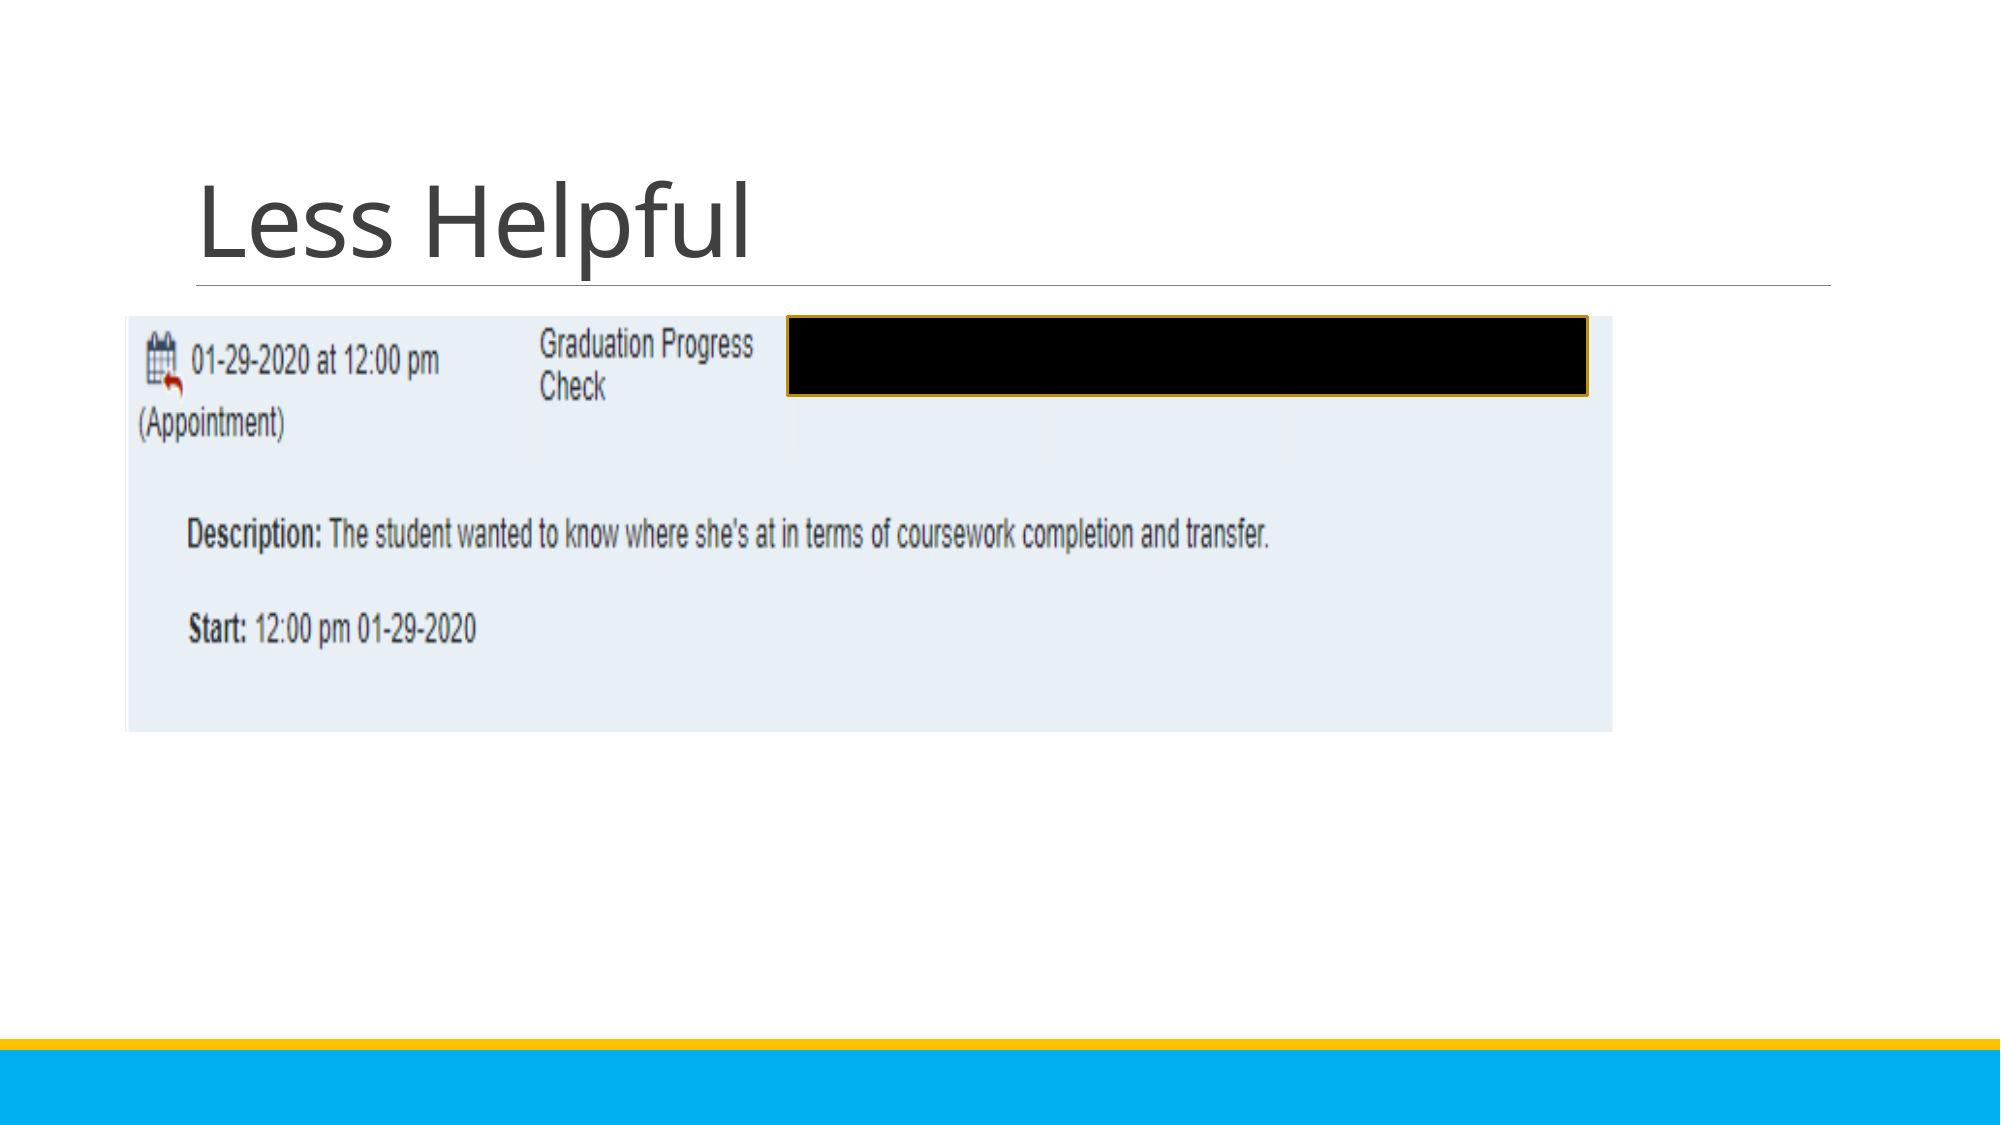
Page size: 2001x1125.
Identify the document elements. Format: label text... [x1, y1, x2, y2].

title Less Helpful [180, 47, 1830, 285]
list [125, 316, 1615, 732]
